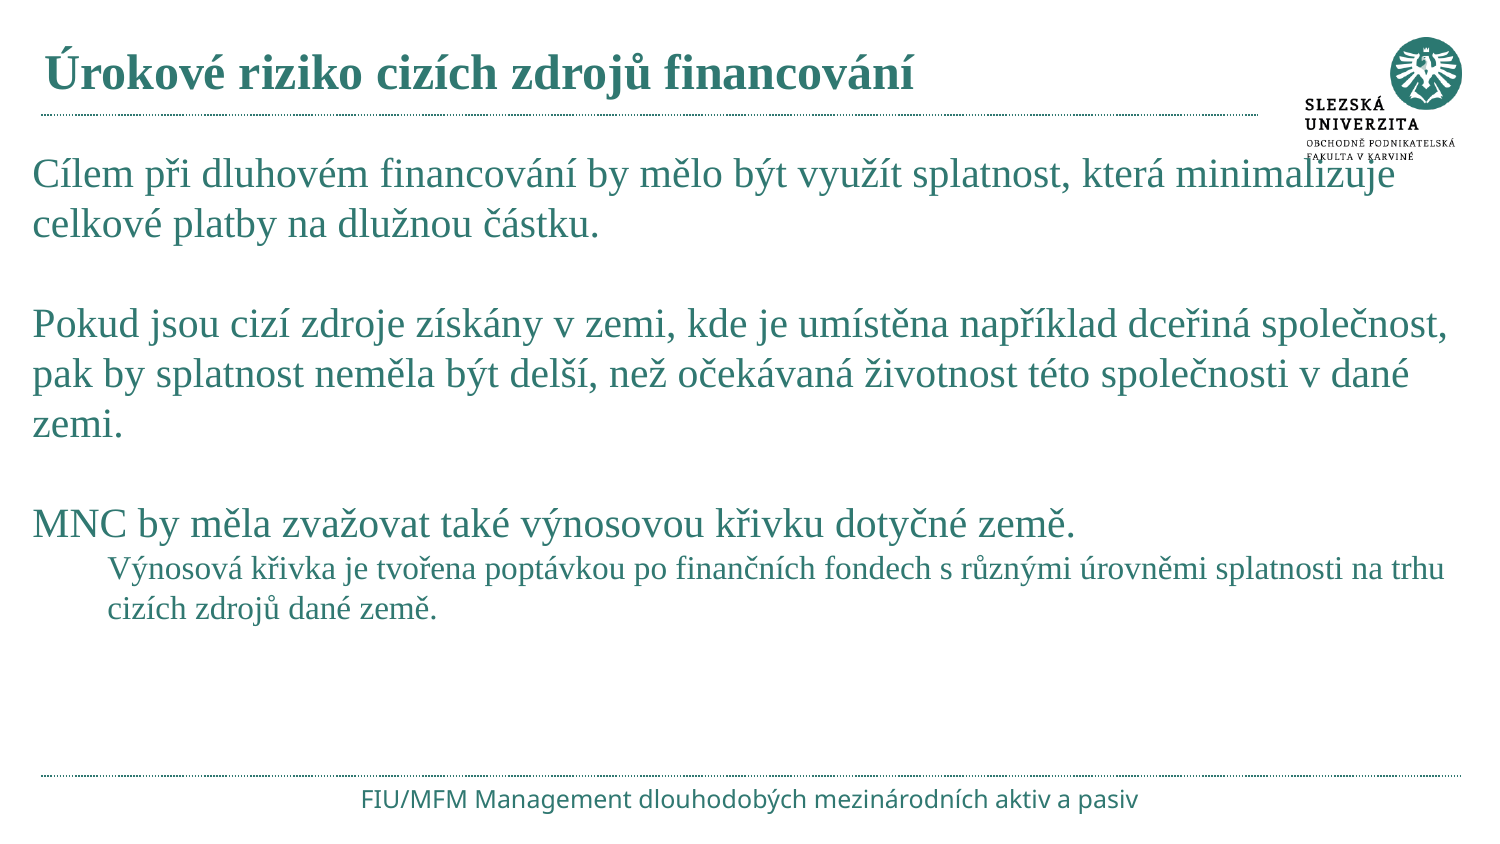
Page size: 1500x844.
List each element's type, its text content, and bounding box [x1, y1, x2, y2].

title Úrokové riziko cizích zdrojů financování [29, 32, 1247, 116]
list Cílem při dluhovém financování by mělo být využít splatnost, která minimalizuje celkové platby na dlužnou částku. Pokud jsou cizí zdroje získány v zemi, kde je umístěna například dceřiná společnost, pak by splatnost neměla být delší, než očekávaná životnost této společnosti v dané zemi. MNC by měla zvažovat také výnosovou křivku dotyčné země. Výnosová křivka je tvořena poptávkou po finančních fondech s různými úrovněmi splatnosti na trhu cizích zdrojů dané země. [17, 138, 1471, 741]
picture [1305, 37, 1462, 138]
text_box FIU/MFM Management dlouhodobých mezinárodních aktiv a pasiv [47, 776, 1453, 824]
